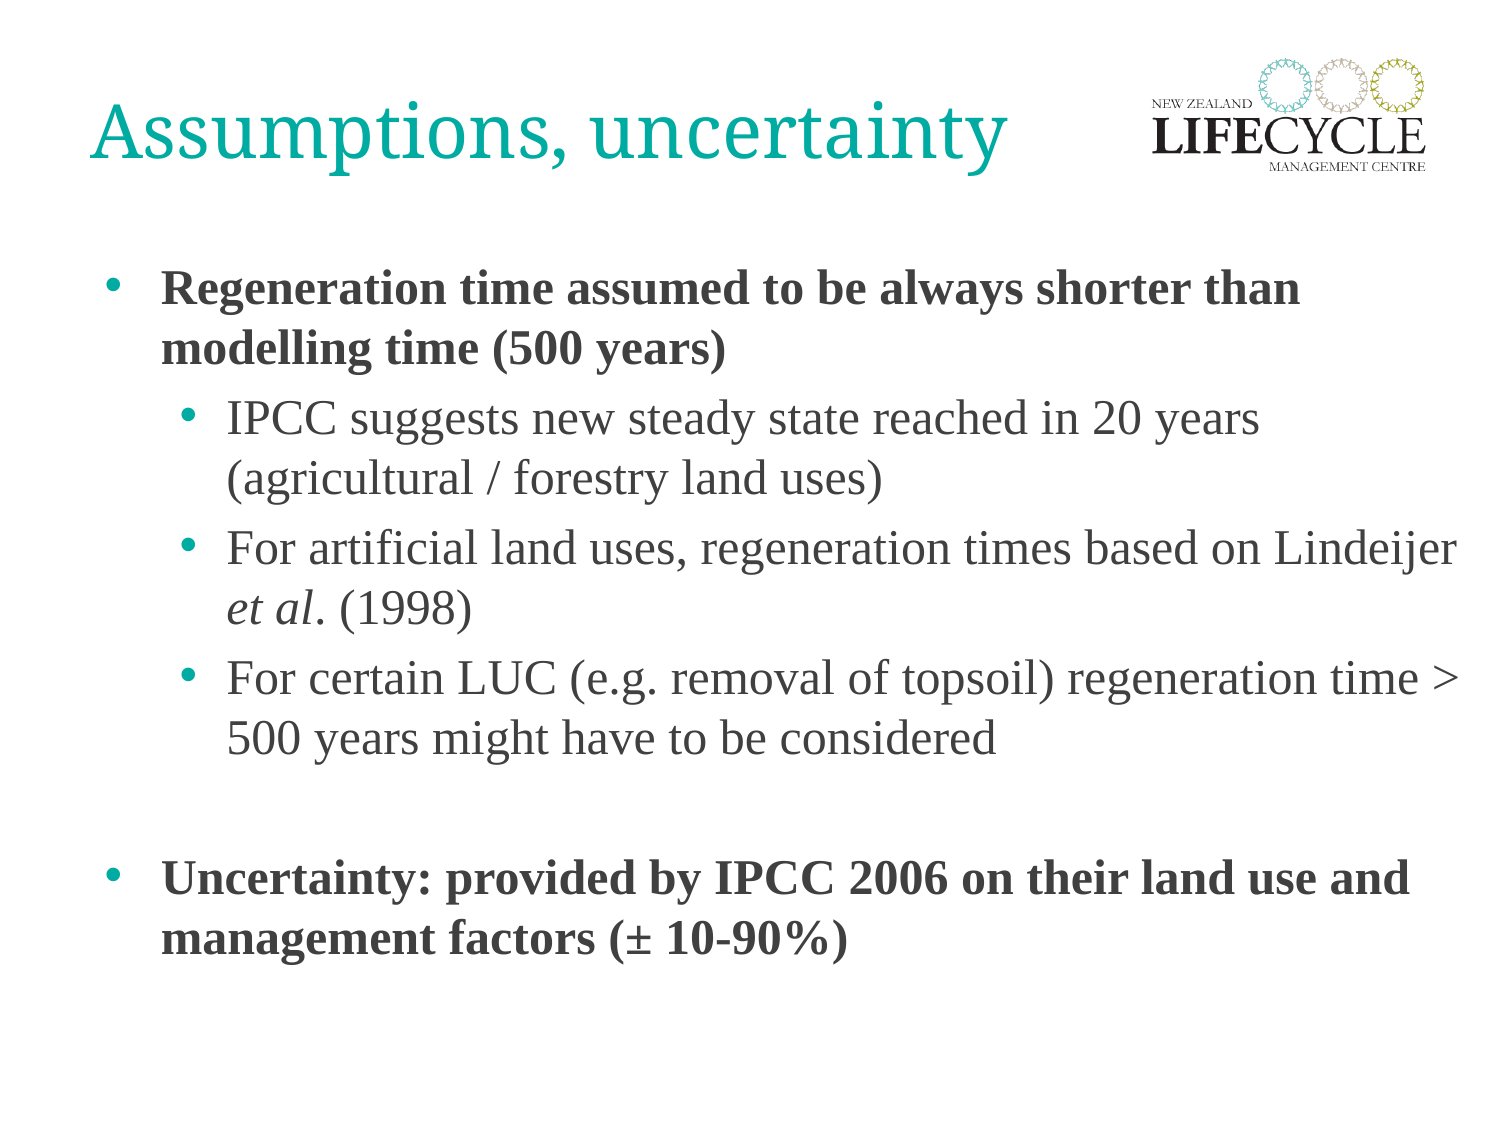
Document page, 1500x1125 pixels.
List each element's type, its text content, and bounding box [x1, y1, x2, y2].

title Assumptions, uncertainty [74, 44, 1426, 213]
list Regeneration time assumed to be always shorter than modelling time (500 years) IPCC suggests new steady state reached in 20 years (agricultural / forestry land uses) For artificial land uses, regeneration times based on Lindeijer et al. (1998) For certain LUC (e.g. removal of topsoil) regeneration time > 500 years might have to be considered Uncertainty: provided by IPCC 2006 on their land use and management factors (± 10-90%) [74, 224, 1477, 1013]
